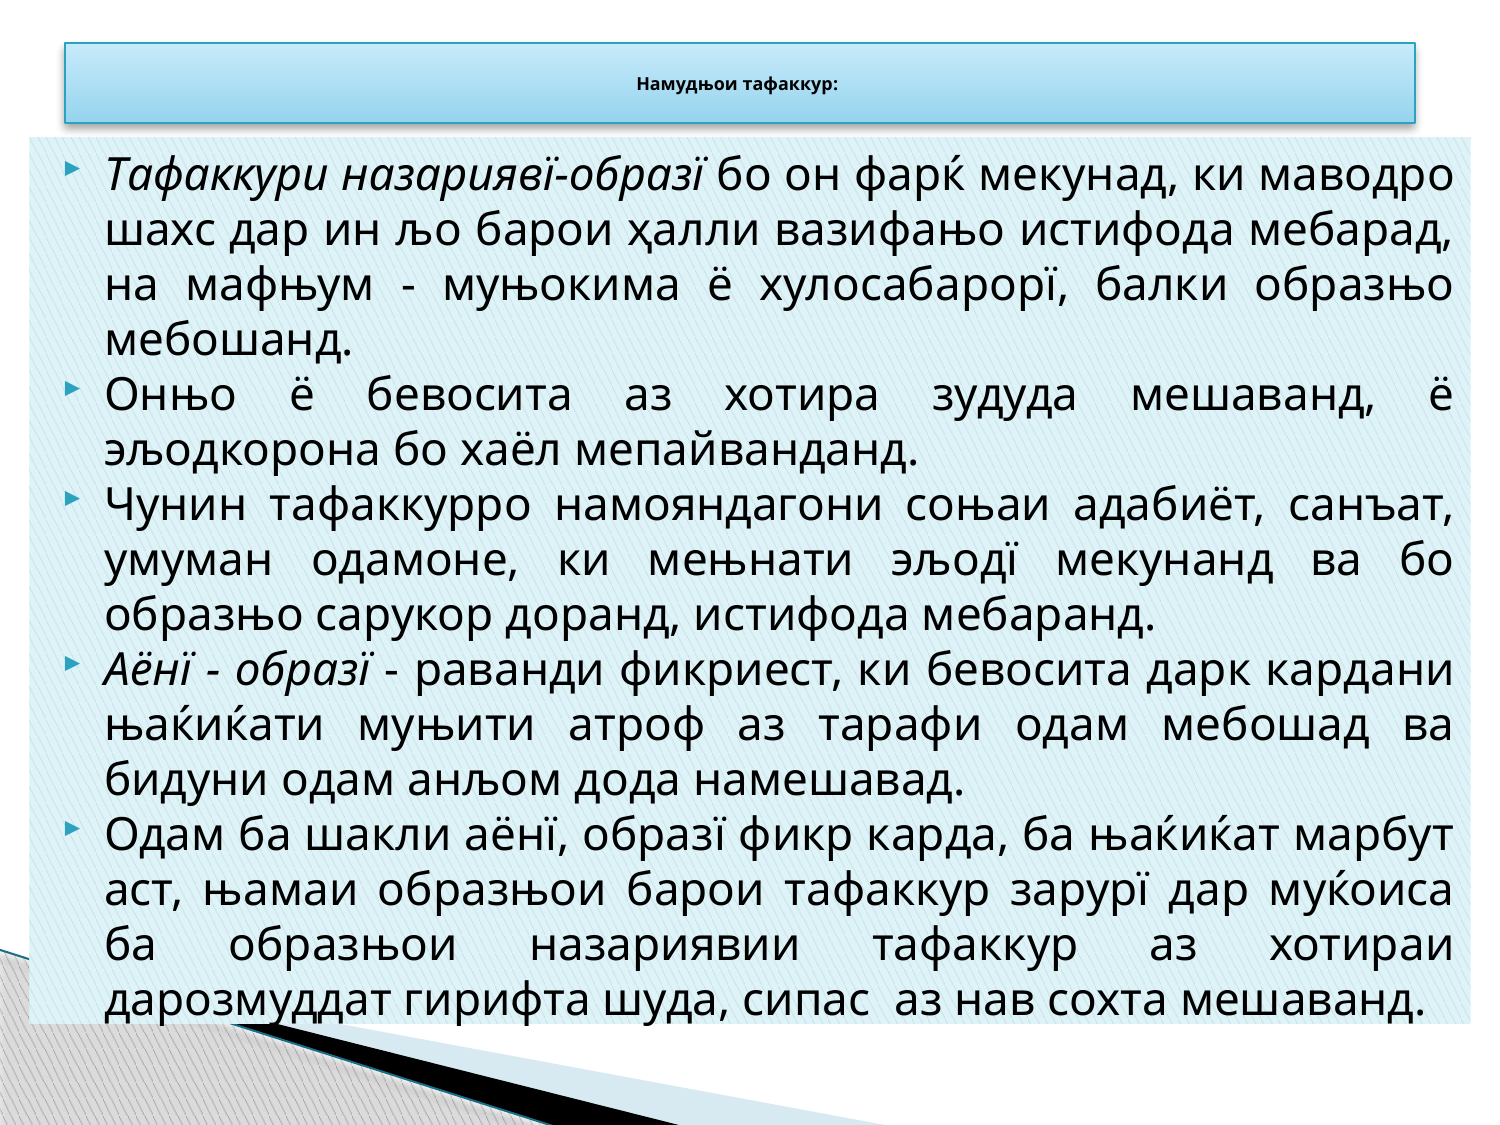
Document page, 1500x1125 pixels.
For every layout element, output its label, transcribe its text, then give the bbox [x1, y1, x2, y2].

title Намудњои тафаккур: [64, 42, 1416, 124]
list Тафаккури назариявї-образї бо он фарќ мекунад, ки маводро шахс дар ин љо барои ҳалли вазифањо истифода мебарад, на мафњум - муњокима ё хулосабарорї, балки образњо мебошанд. Онњо ё бевосита аз хотира зудуда мешаванд, ё эљодкорона бо хаёл мепайванданд. Чунин тафаккурро намояндагони соњаи адабиёт, санъат, умуман одамоне, ки мењнати эљодї мекунанд ва бо образњо сарукор доранд, истифода мебаранд. Аёнї - образї - раванди фикриест, ки бевосита дарк кардани њаќиќати муњити атроф аз тарафи одам мебошад ва бидуни одам анљом дода намешавад. Одам ба шакли аёнї, образї фикр карда, ба њаќиќат марбут аст, њамаи образњои барои тафаккур зарурї дар муќоиса ба образњои назариявии тафаккур аз хотираи дарозмуддат гирифта шуда, сипас аз нав сохта мешаванд. [29, 137, 1471, 1024]
